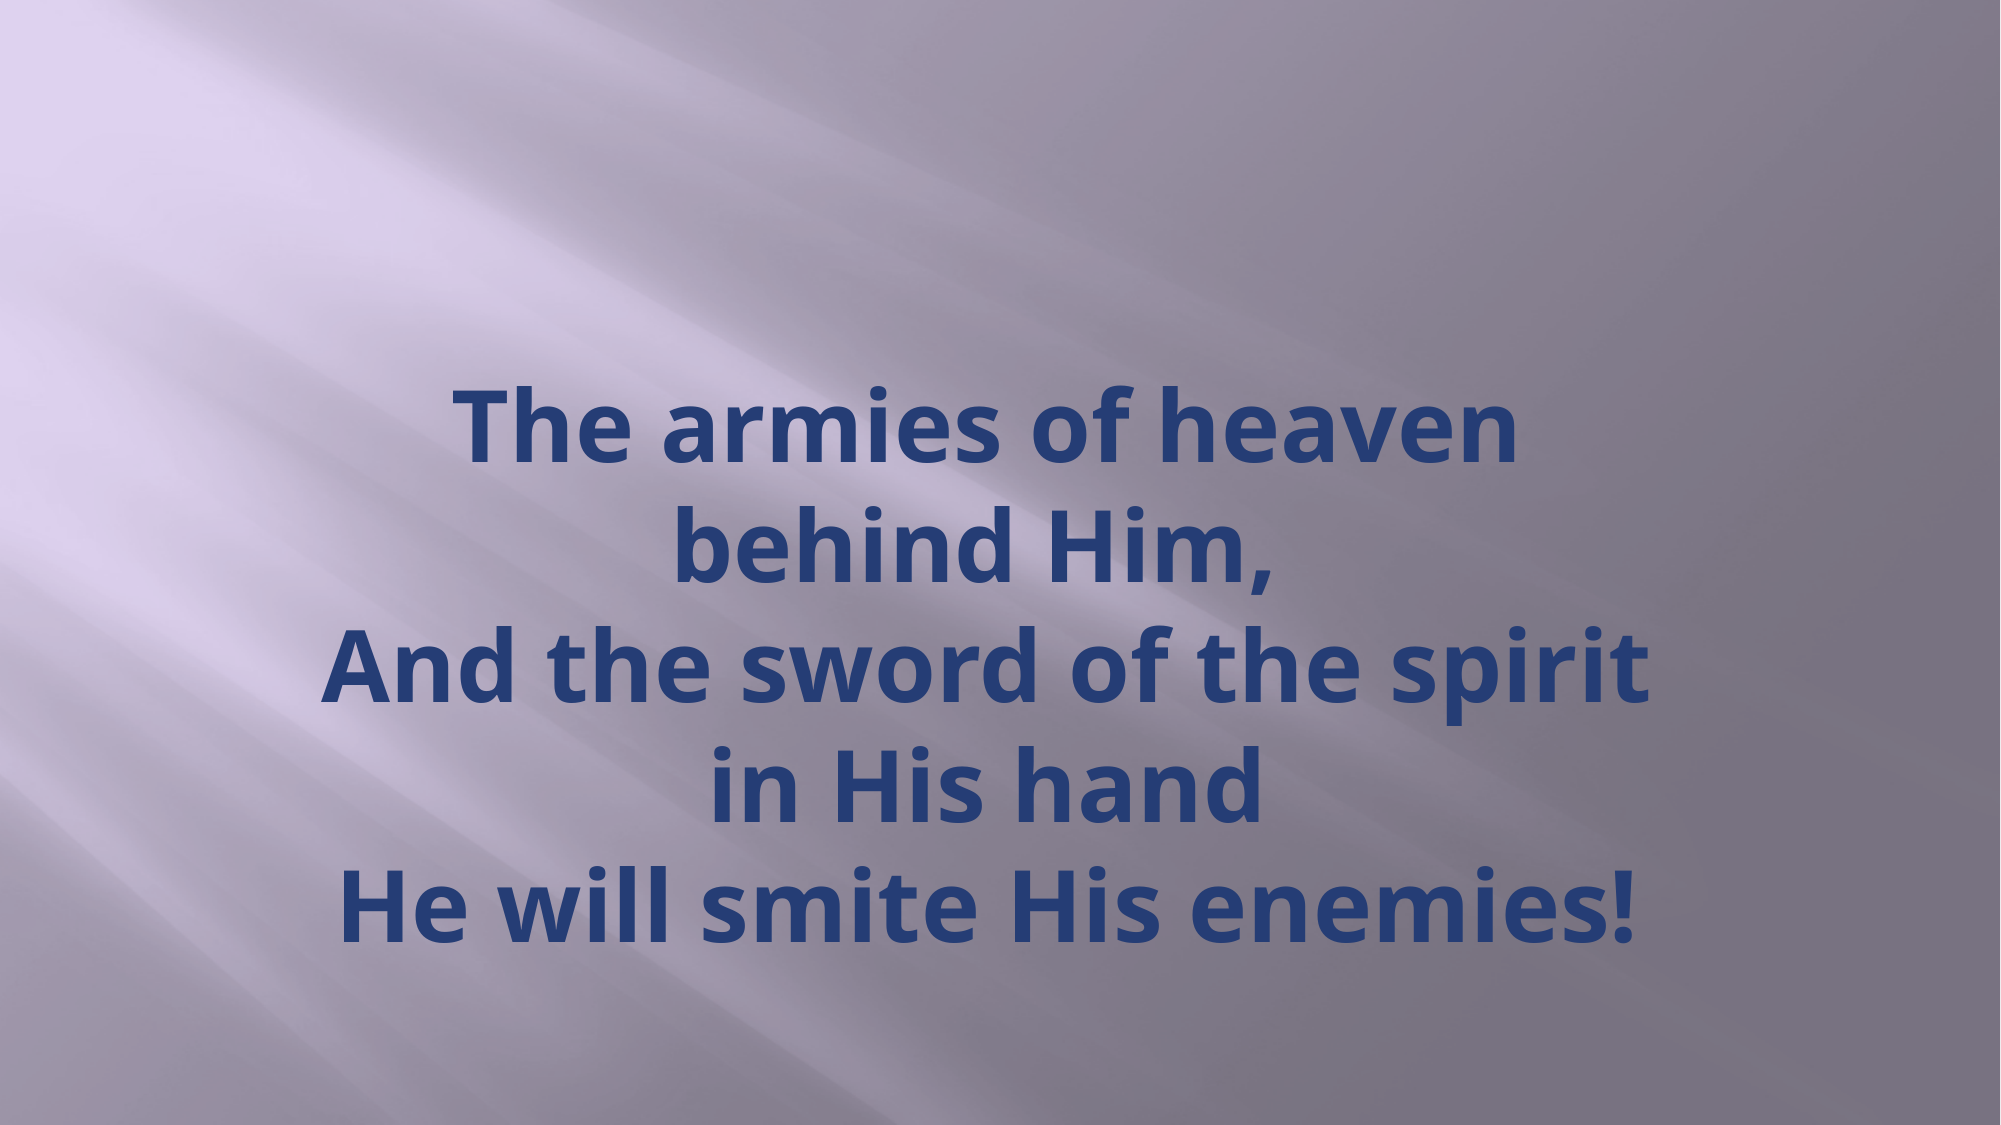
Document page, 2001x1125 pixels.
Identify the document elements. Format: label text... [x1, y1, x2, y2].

title The armies of heaven behind Him, And the sword of the spirit in His hand He will smite His enemies! [312, 50, 1663, 963]
